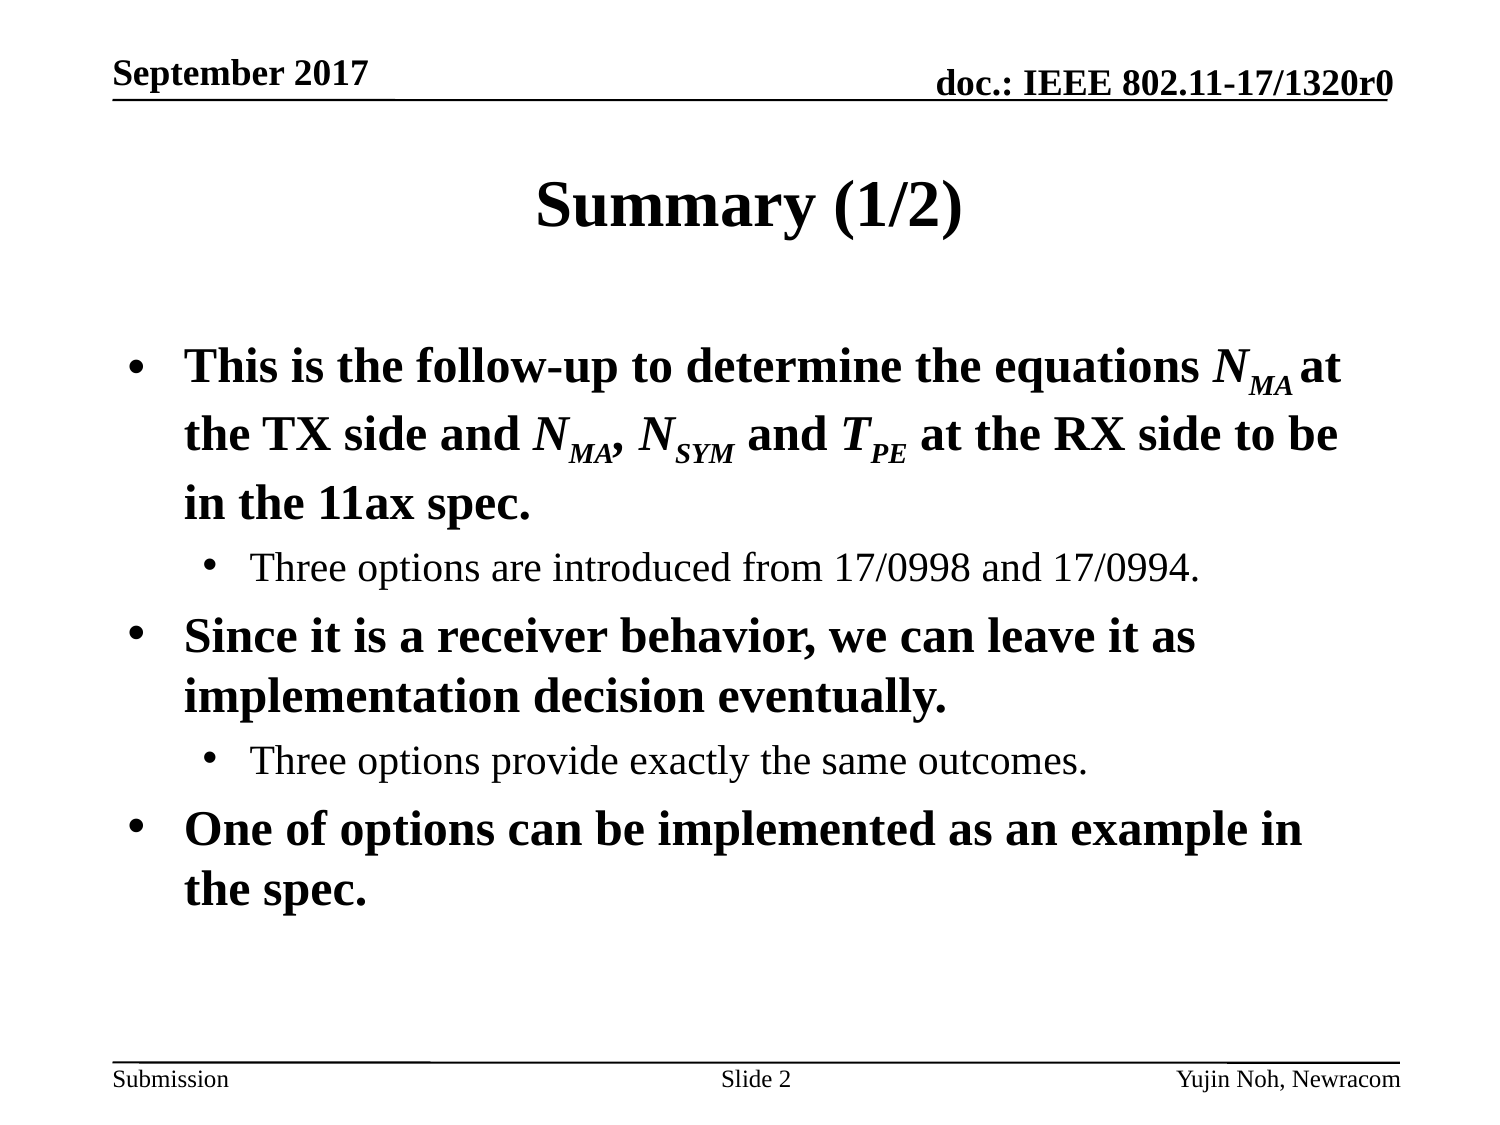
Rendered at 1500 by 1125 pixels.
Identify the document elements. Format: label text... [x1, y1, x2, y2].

list This is the follow-up to determine the equations NMA at the TX side and NMA, NSYM and TPE at the RX side to be in the 11ax spec. Three options are introduced from 17/0998 and 17/0994. Since it is a receiver behavior, we can leave it as implementation decision eventually. Three options provide exactly the same outcomes. One of options can be implemented as an example in the spec. [112, 324, 1388, 1000]
slide_number Slide 2 [712, 1061, 800, 1123]
footer Yujin Noh, Newracom [878, 1061, 1402, 1093]
title Summary (1/2) [112, 112, 1388, 288]
